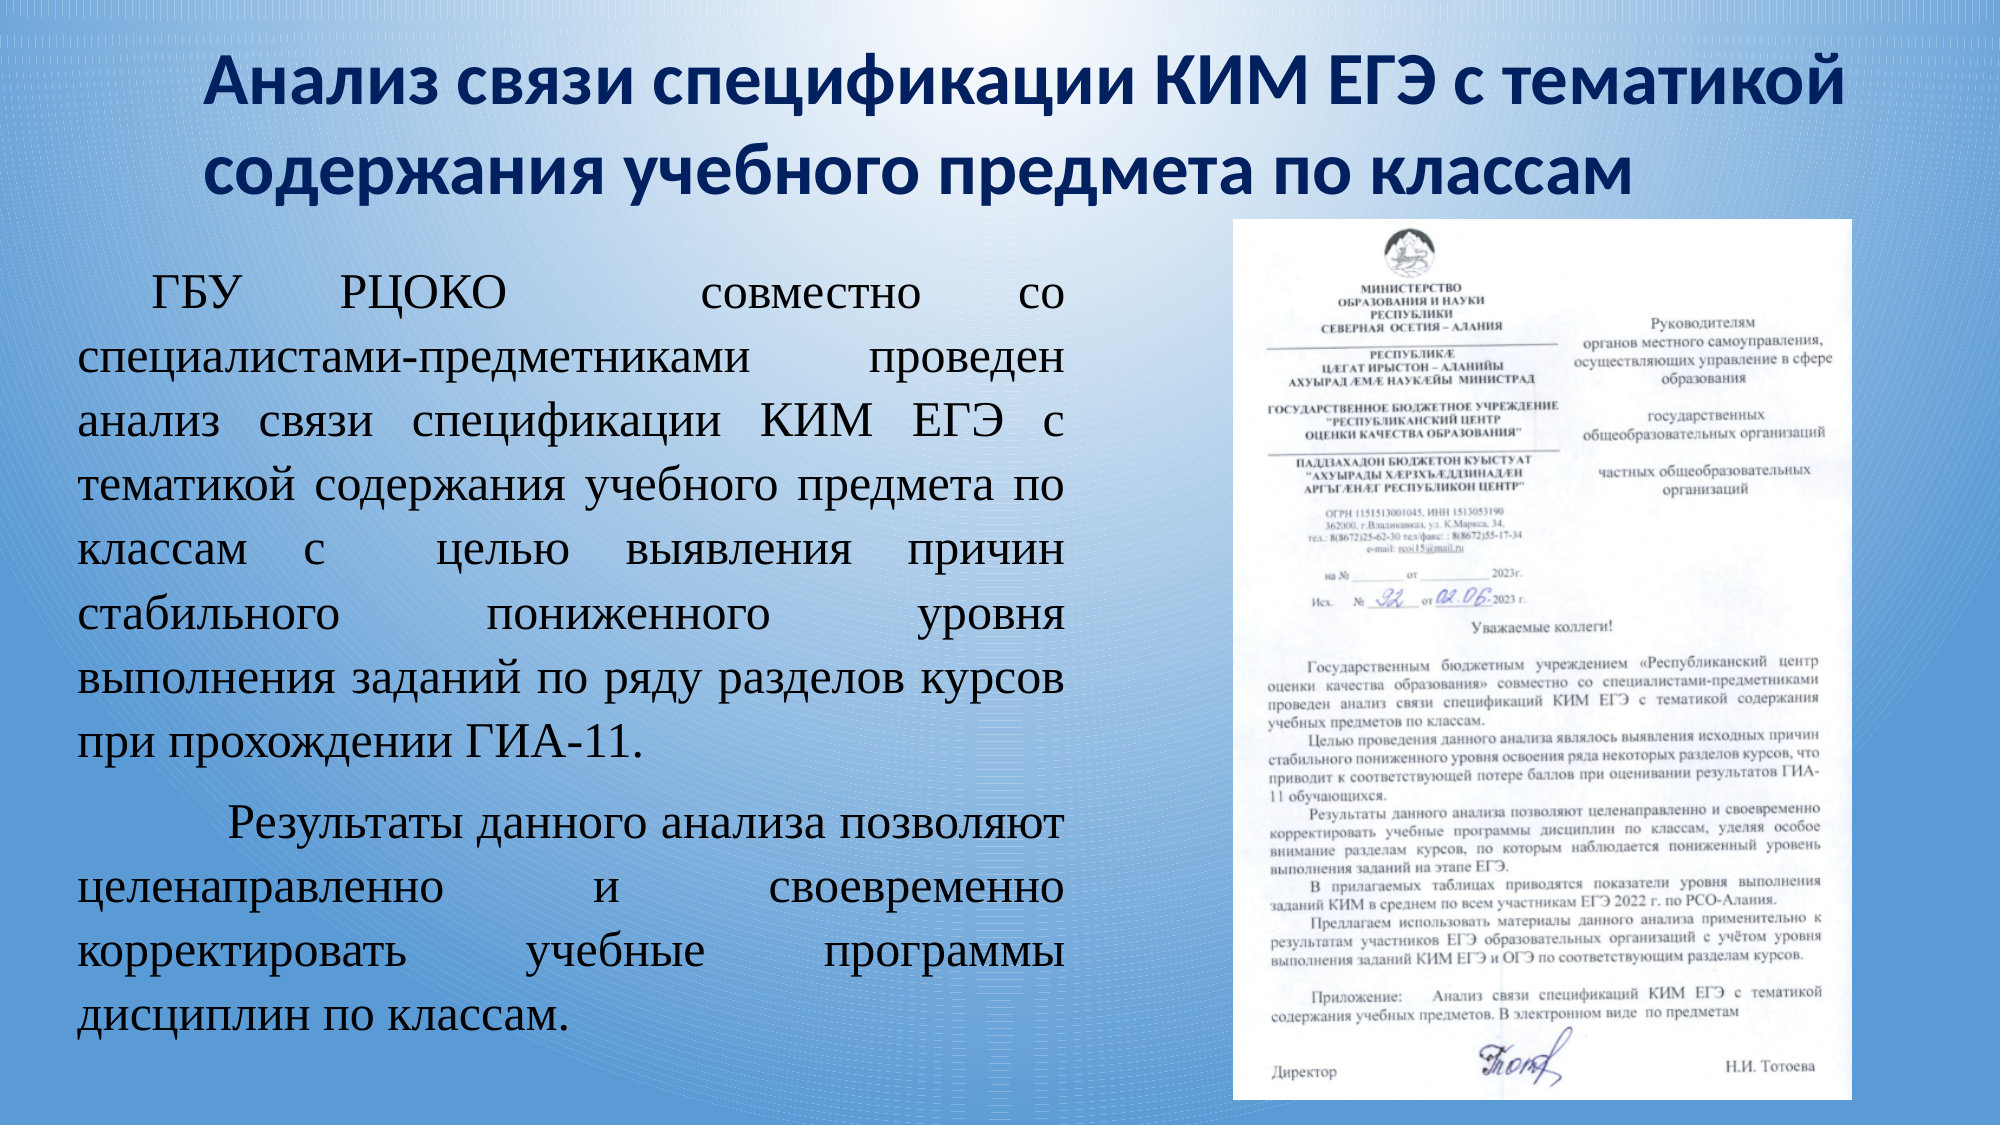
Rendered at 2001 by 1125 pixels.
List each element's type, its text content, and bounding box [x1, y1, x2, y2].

text_box ГБУ РЦОКО совместно со специалистами-предметниками проведен анализ связи спецификации КИМ ЕГЭ с тематикой содержания учебного предмета по классам с целью выявления причин стабильного пониженного уровня выполнения заданий по ряду разделов курсов при прохождении ГИА-11. Результаты данного анализа позволяют целенаправленно и своевременно корректировать учебные программы дисциплин по классам. [62, 246, 1081, 1049]
picture [1233, 219, 1852, 1100]
text_box Анализ связи спецификации КИМ ЕГЭ с тематикой содержания учебного предмета по классам [188, 22, 1908, 218]
